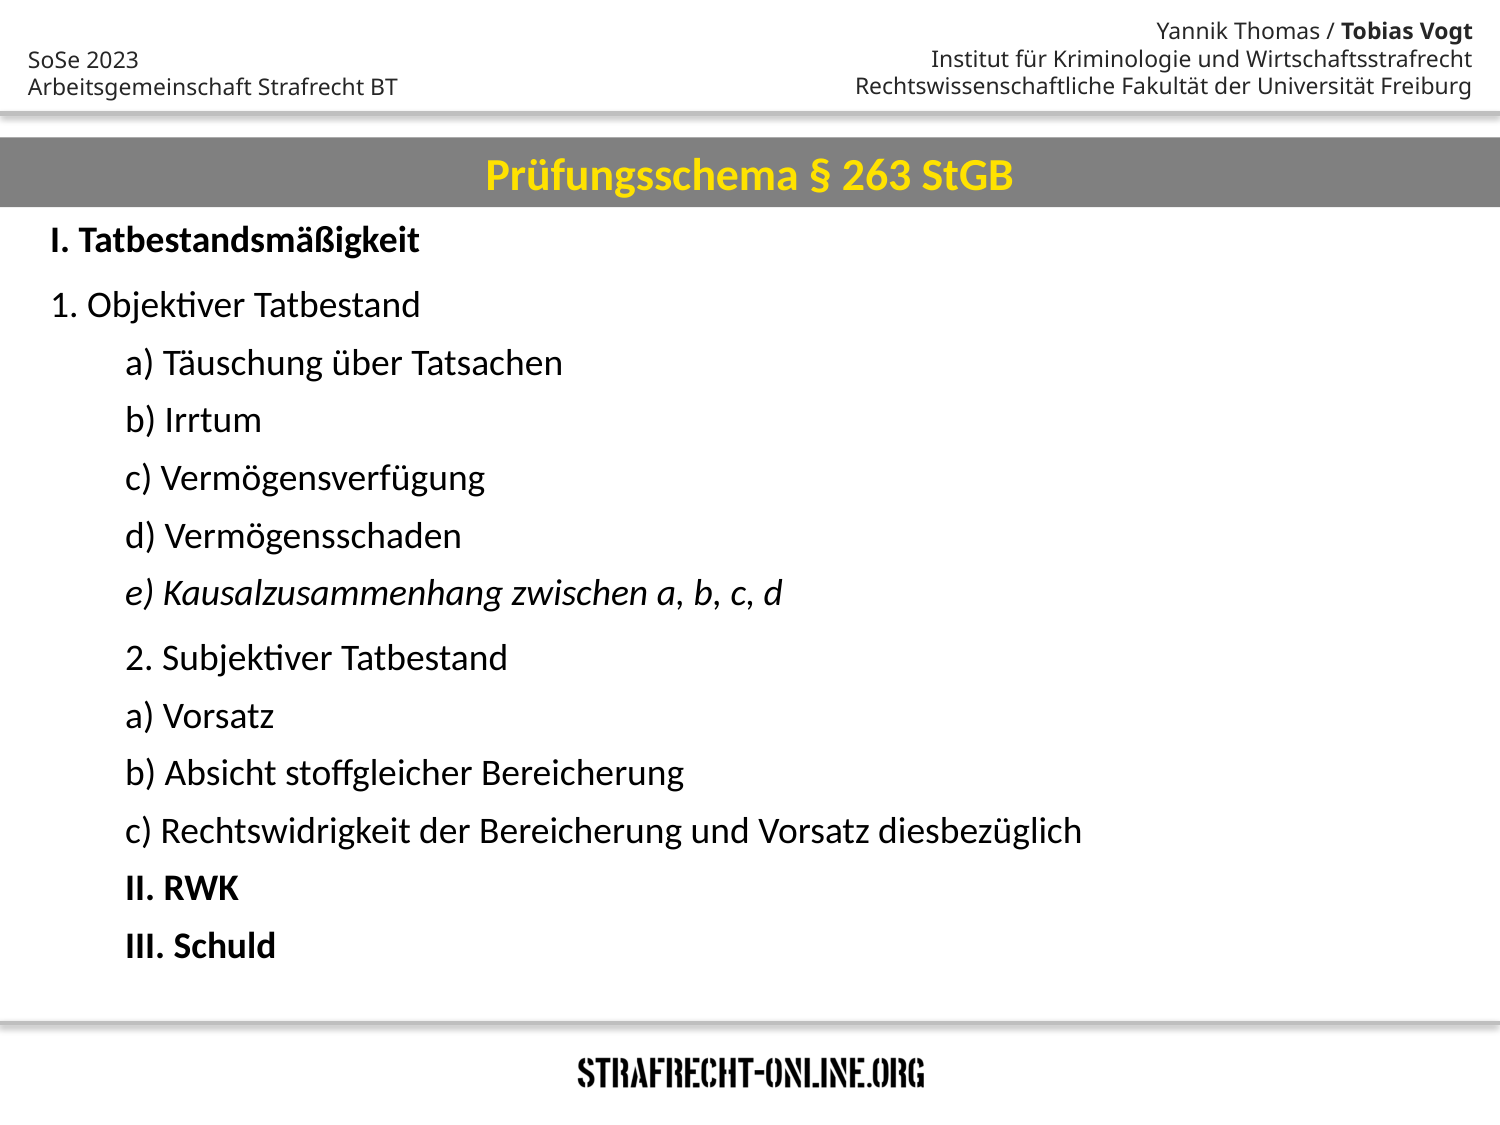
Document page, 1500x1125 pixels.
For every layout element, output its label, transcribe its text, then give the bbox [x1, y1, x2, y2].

picture [575, 1056, 926, 1089]
text_box Prüfungsschema § 263 StGB [0, 137, 1500, 208]
text_box I. Tatbestandsmäßigkeit 1. Objektiver Tatbestand a) Täuschung über Tatsachen b) Irrtum c) Vermögensverfügung d) Vermögensschaden e) Kausalzusammenhang zwischen a, b, c, d 2. Subjektiver Tatbestand a) Vorsatz b) Absicht stoffgleicher Bereicherung c) Rechtswidrigkeit der Bereicherung und Vorsatz diesbezüglich II. RWK III. Schuld [35, 208, 1465, 973]
